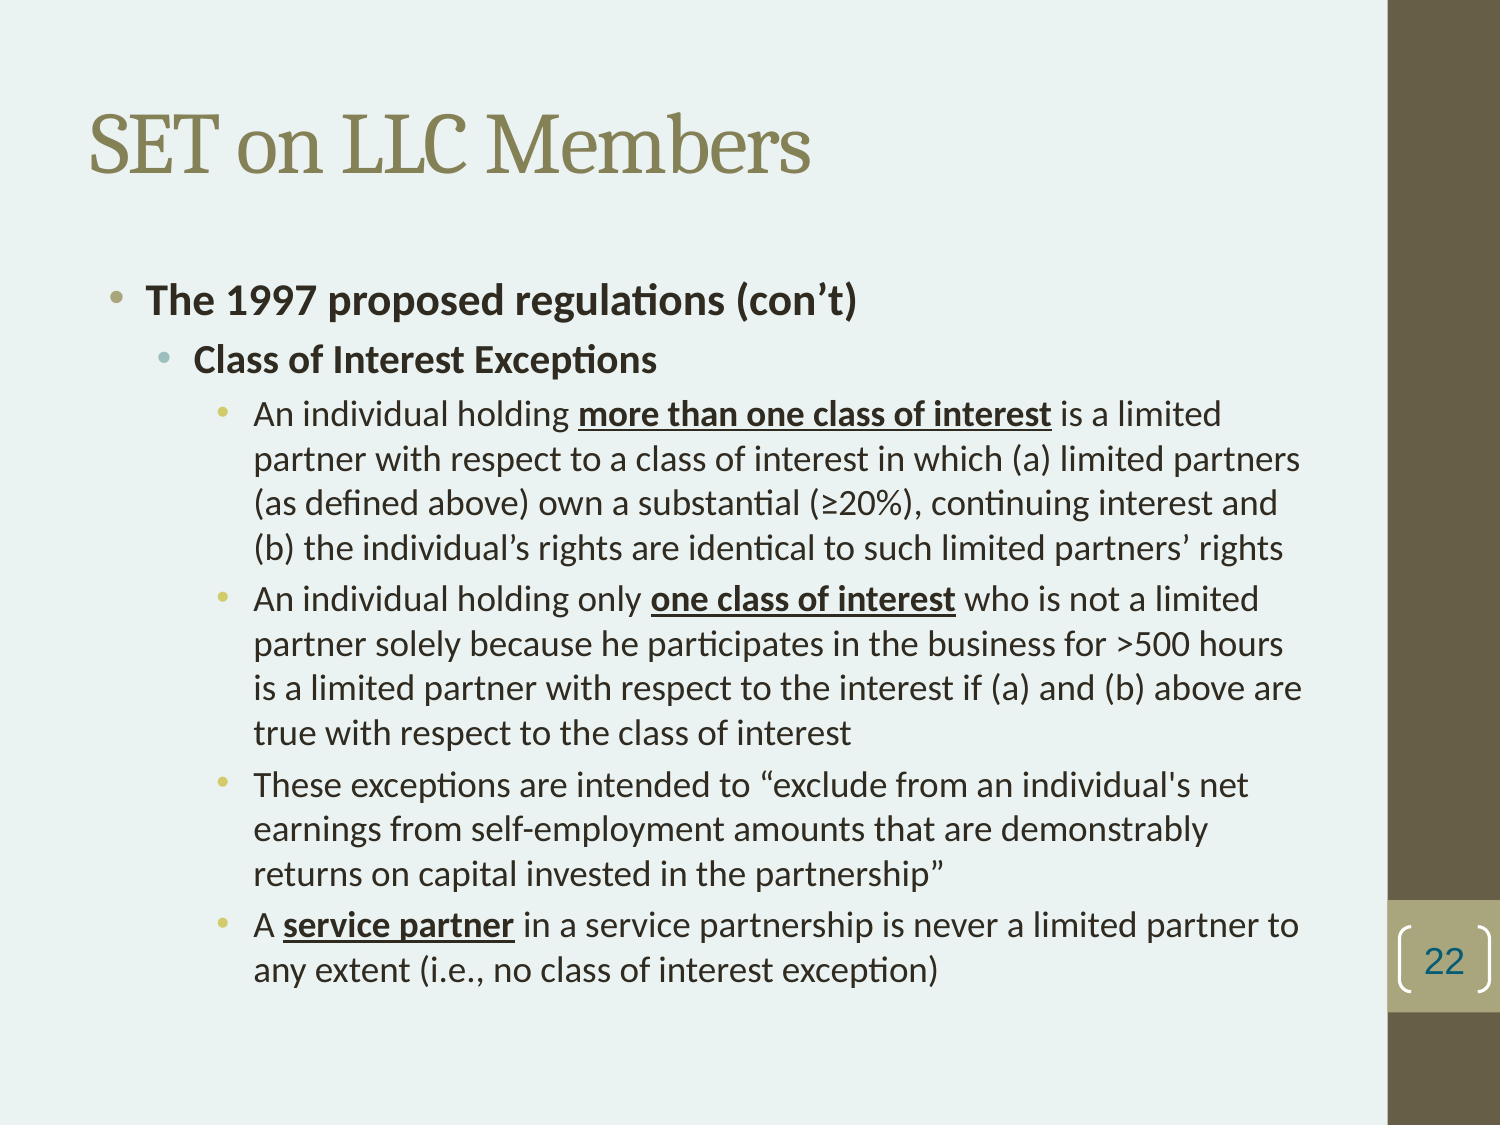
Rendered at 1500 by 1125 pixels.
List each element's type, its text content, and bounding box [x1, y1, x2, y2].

title SET on LLC Members [75, 45, 1325, 233]
slide_number 22 [1397, 925, 1492, 994]
list The 1997 proposed regulations (con’t) Class of Interest Exceptions An individual holding more than one class of interest is a limited partner with respect to a class of interest in which (a) limited partners (as defined above) own a substantial (≥20%), continuing interest and (b) the individual’s rights are identical to such limited partners’ rights An individual holding only one class of interest who is not a limited partner solely because he participates in the business for >500 hours is a limited partner with respect to the interest if (a) and (b) above are true with respect to the class of interest These exceptions are intended to “exclude from an individual's net earnings from self-employment amounts that are demonstrably returns on capital invested in the partnership” A service partner in a service partnership is never a limited partner to any extent (i.e., no class of interest exception) [75, 262, 1325, 1050]
